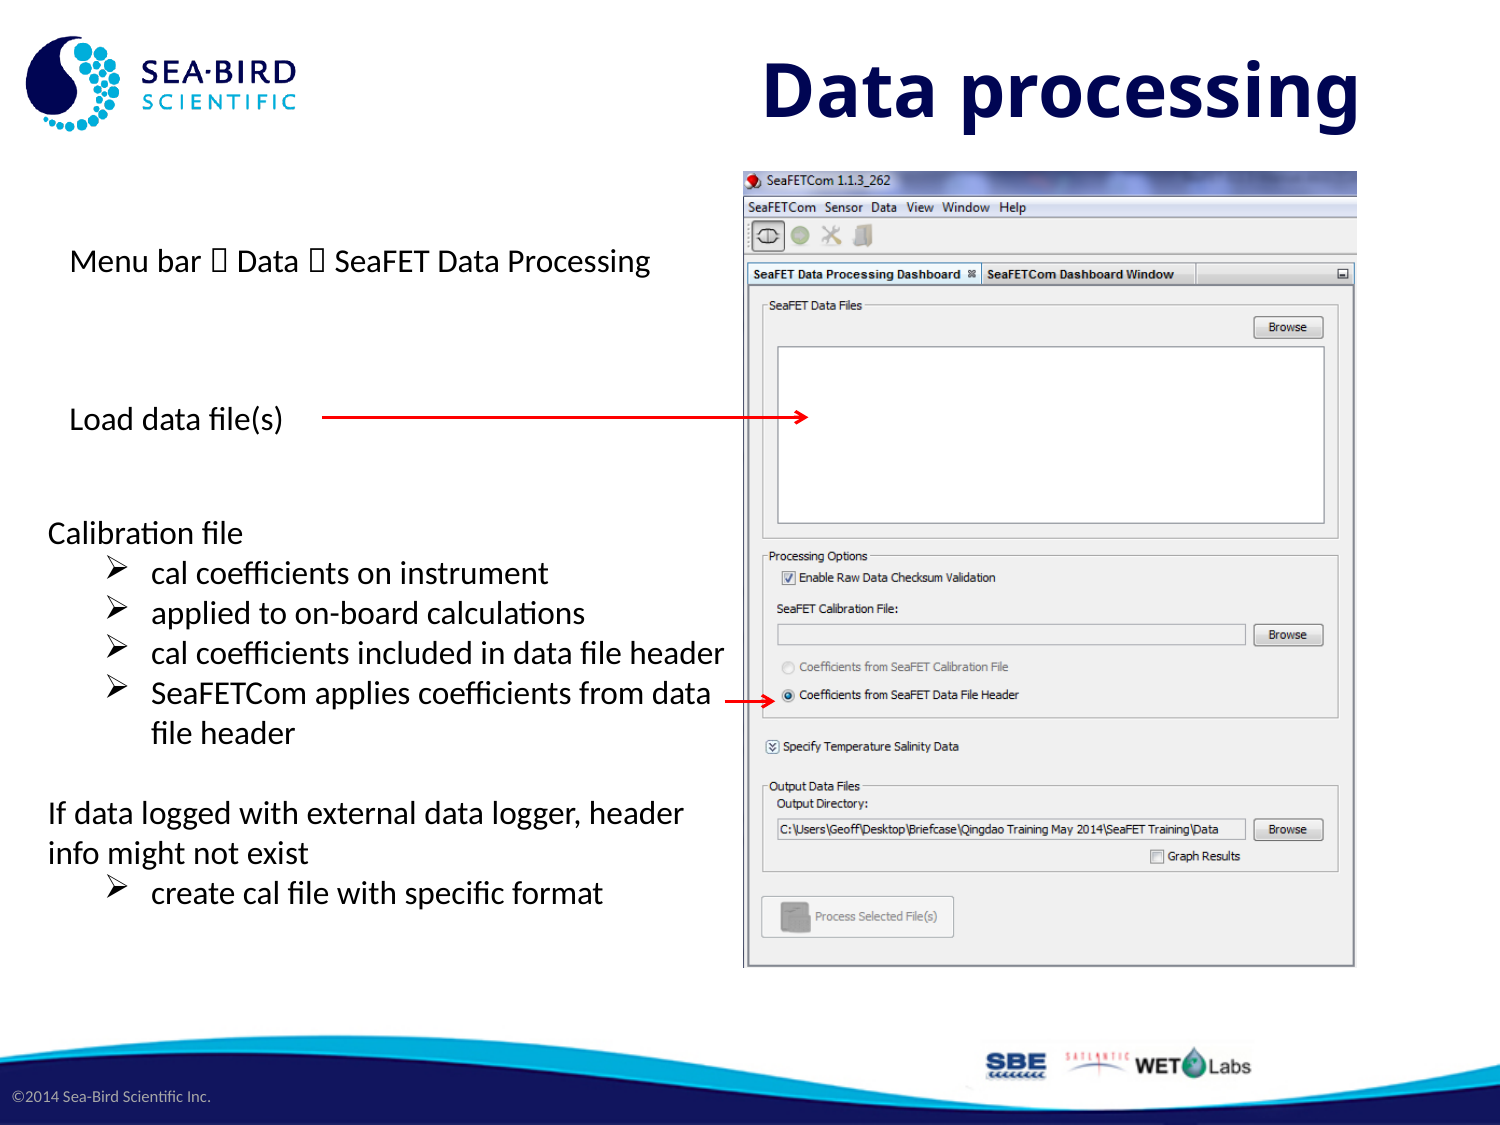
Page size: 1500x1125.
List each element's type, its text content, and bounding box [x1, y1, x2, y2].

picture [25, 35, 296, 132]
title Data processing [327, 41, 1374, 146]
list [743, 170, 1357, 968]
text_box Load data file(s) [54, 389, 700, 445]
text_box Menu bar  Data  SeaFET Data Processing [54, 232, 700, 287]
text_box Calibration file cal coefficients on instrument applied to on-board calculations cal coefficients included in data file header SeaFETCom applies coefficients from data file header If data logged with external data logger, header info might not exist create cal file with specific format [33, 504, 743, 919]
picture [0, 233, 1500, 1125]
